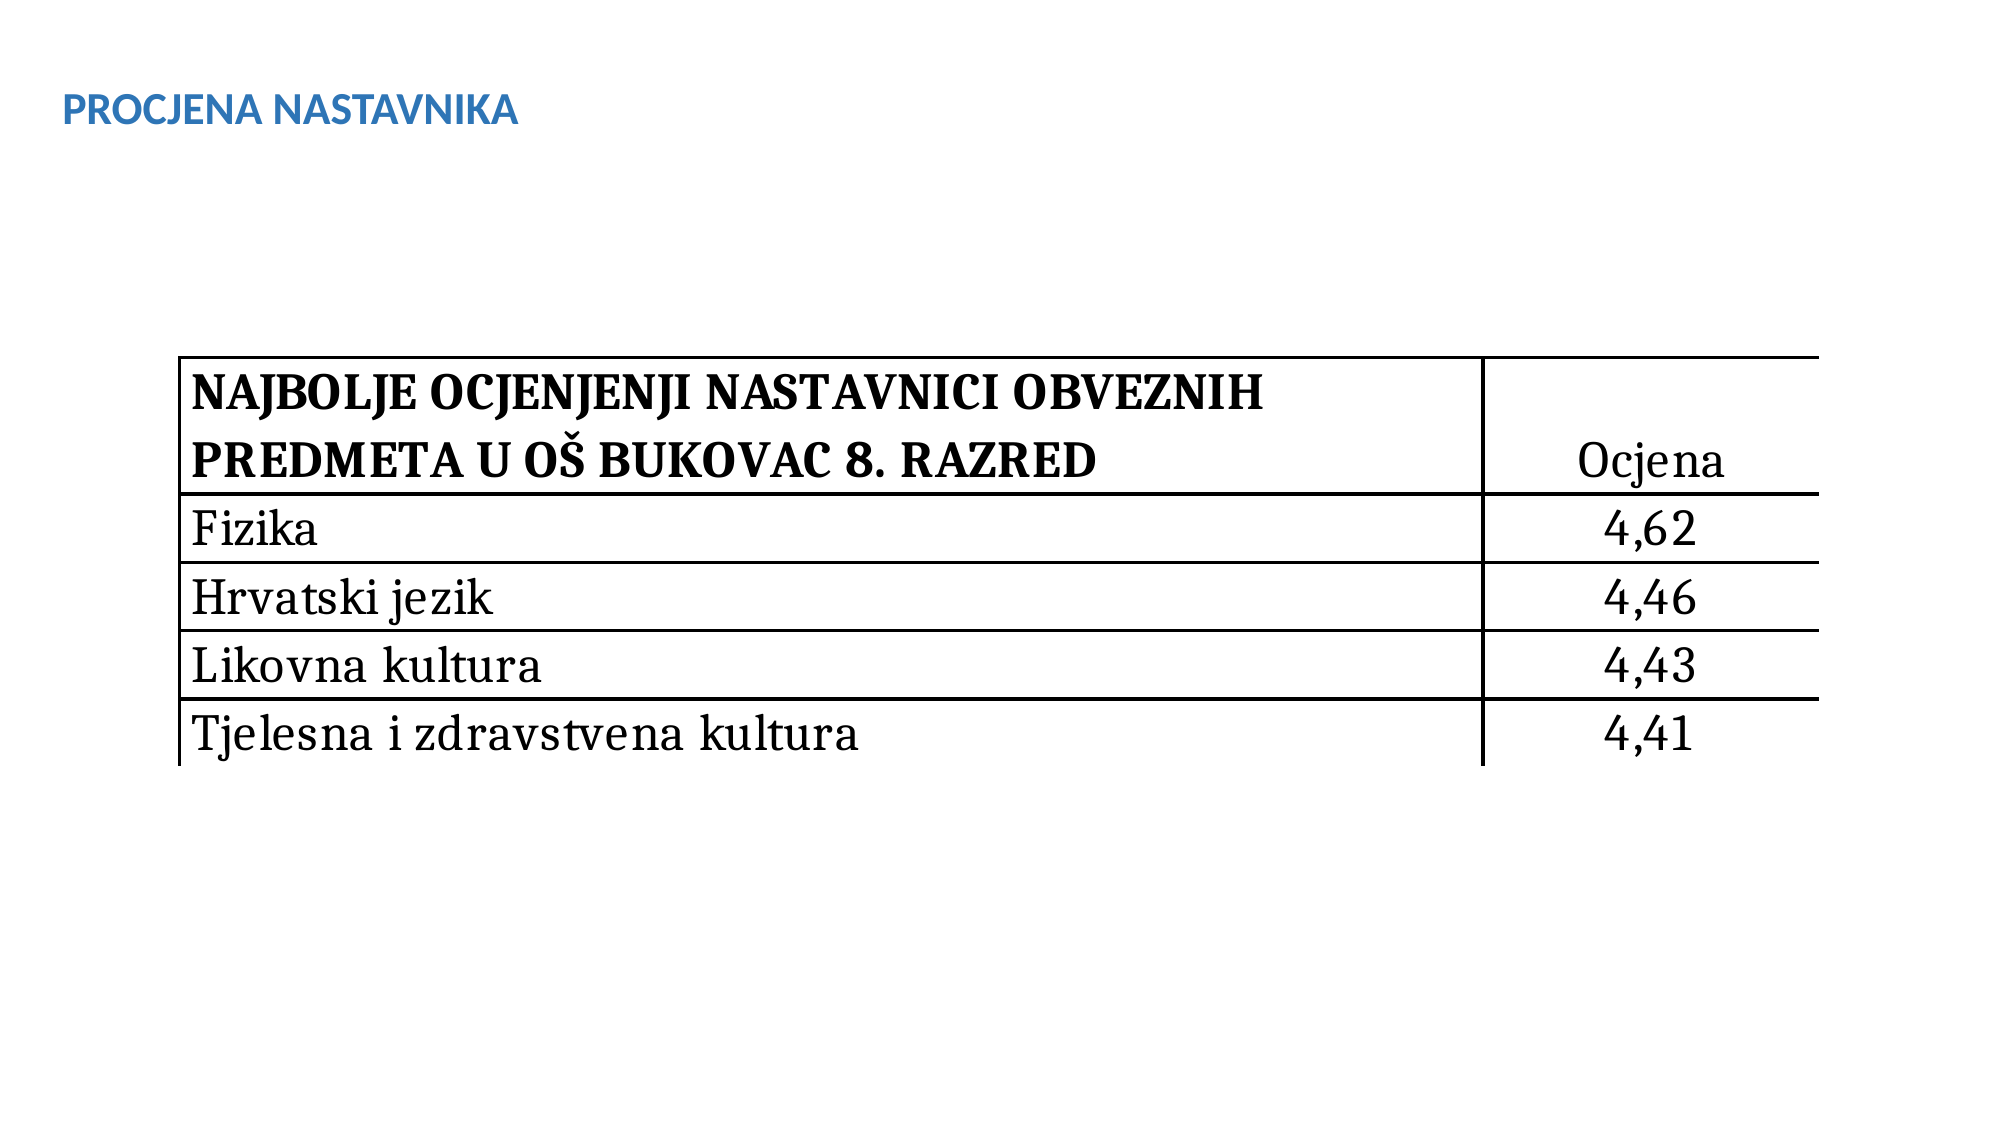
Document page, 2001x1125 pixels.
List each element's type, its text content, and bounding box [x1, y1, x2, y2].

text_box PROCJENA NASTAVNIKA [47, 70, 1921, 141]
picture [177, 355, 1823, 770]
